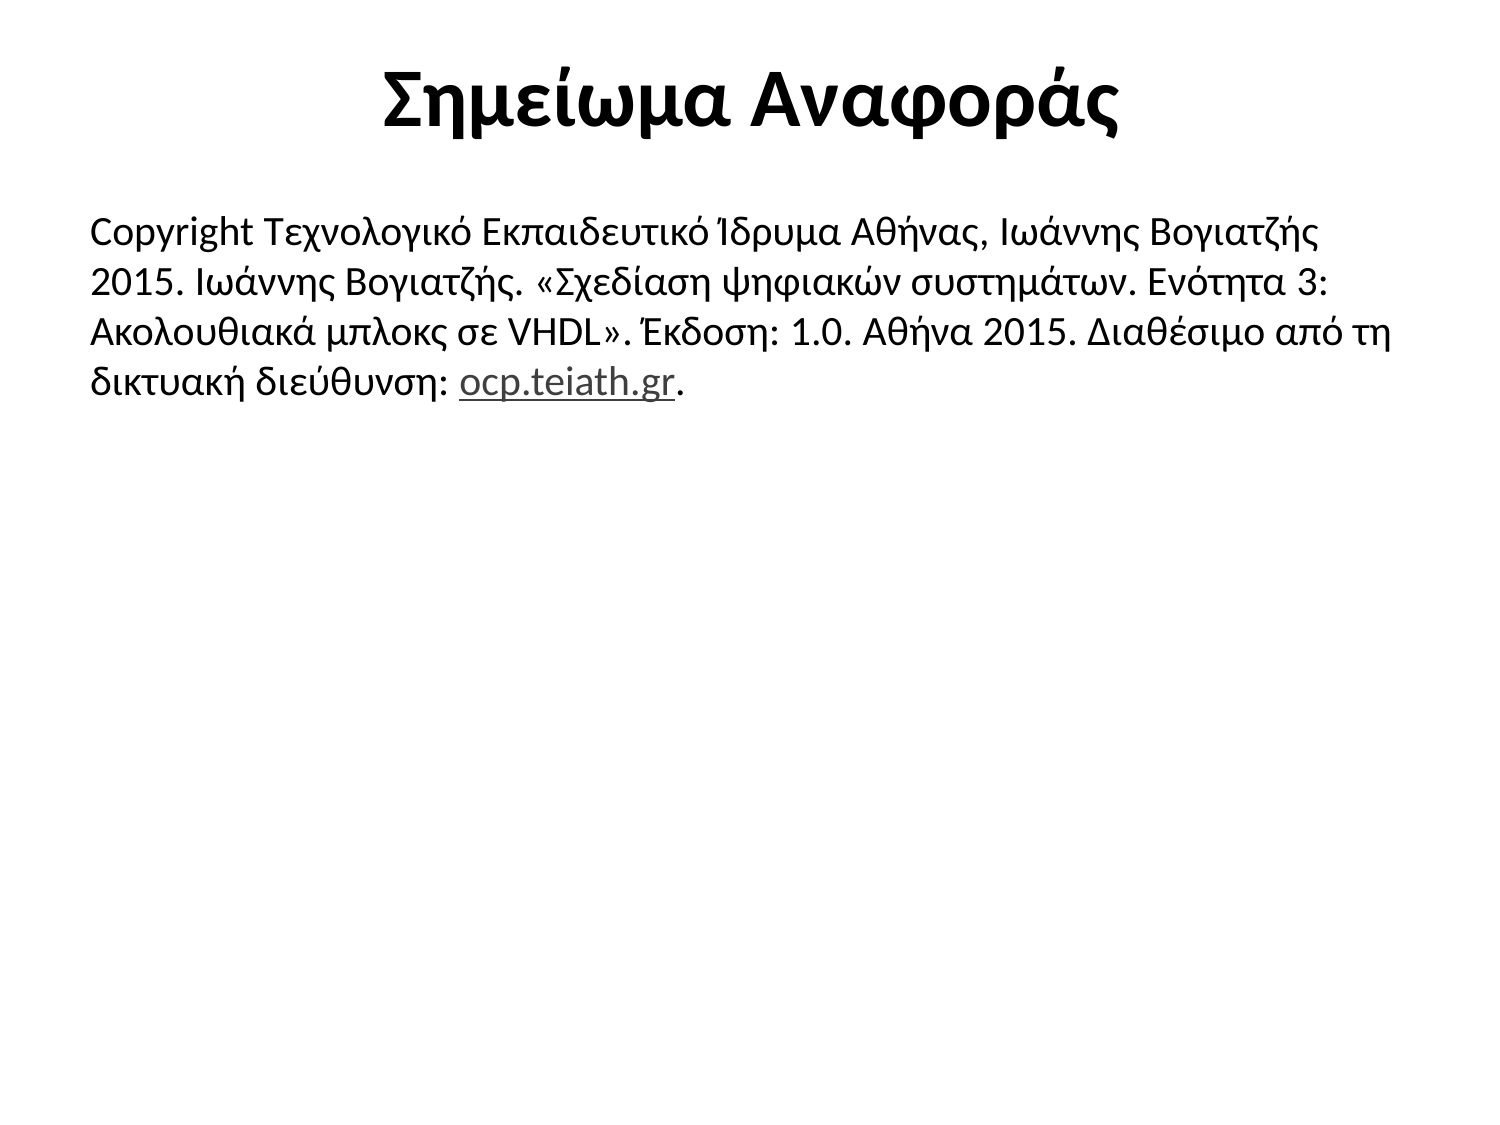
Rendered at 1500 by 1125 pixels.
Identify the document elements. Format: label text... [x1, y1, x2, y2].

title Σημείωμα Αναφοράς [76, 19, 1427, 169]
list Copyright Τεχνολογικό Εκπαιδευτικό Ίδρυμα Αθήνας, Ιωάννης Βογιατζής 2015. Ιωάννης Βογιατζής. «Σχεδίαση ψηφιακών συστημάτων. Ενότητα 3: Ακολουθιακά μπλοκς σε VHDL». Έκδοση: 1.0. Αθήνα 2015. Διαθέσιμο από τη δικτυακή διεύθυνση: ocp.teiath.gr. [75, 196, 1425, 1024]
